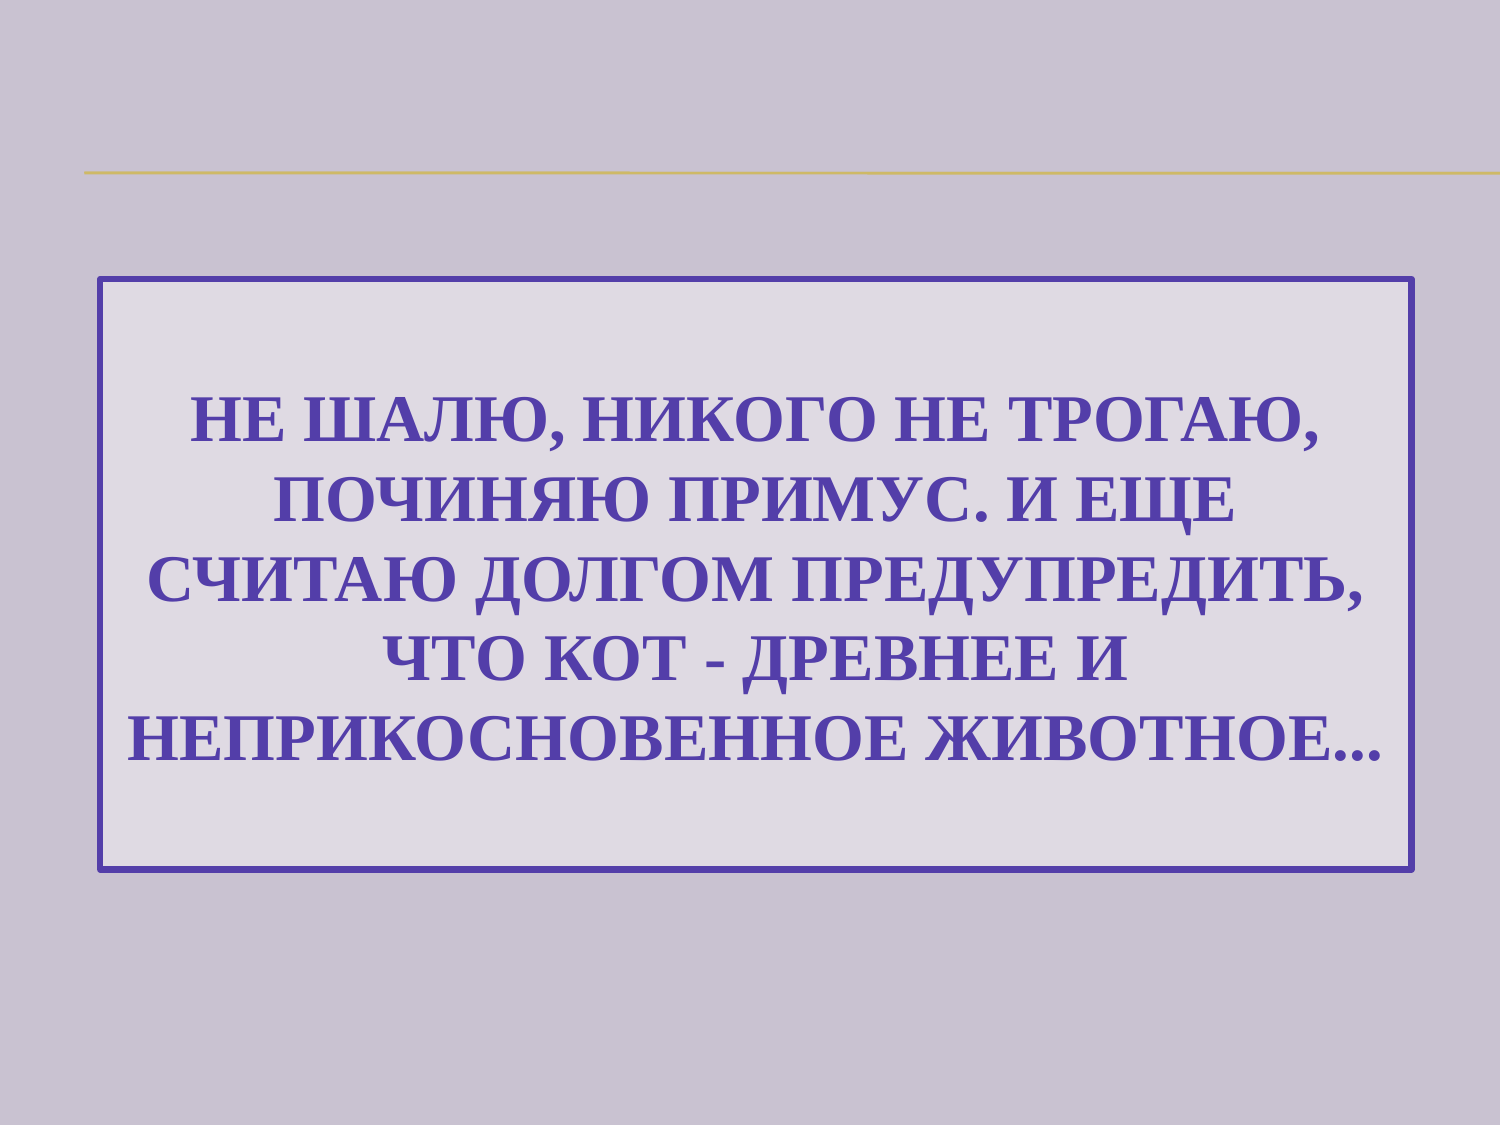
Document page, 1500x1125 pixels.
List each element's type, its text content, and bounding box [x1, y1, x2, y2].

title Не шалю, никого не трогаю, починяю примус. И еще считаю долгом предупредить, что кот - древнее и неприкосновенное животное... [100, 278, 1412, 870]
